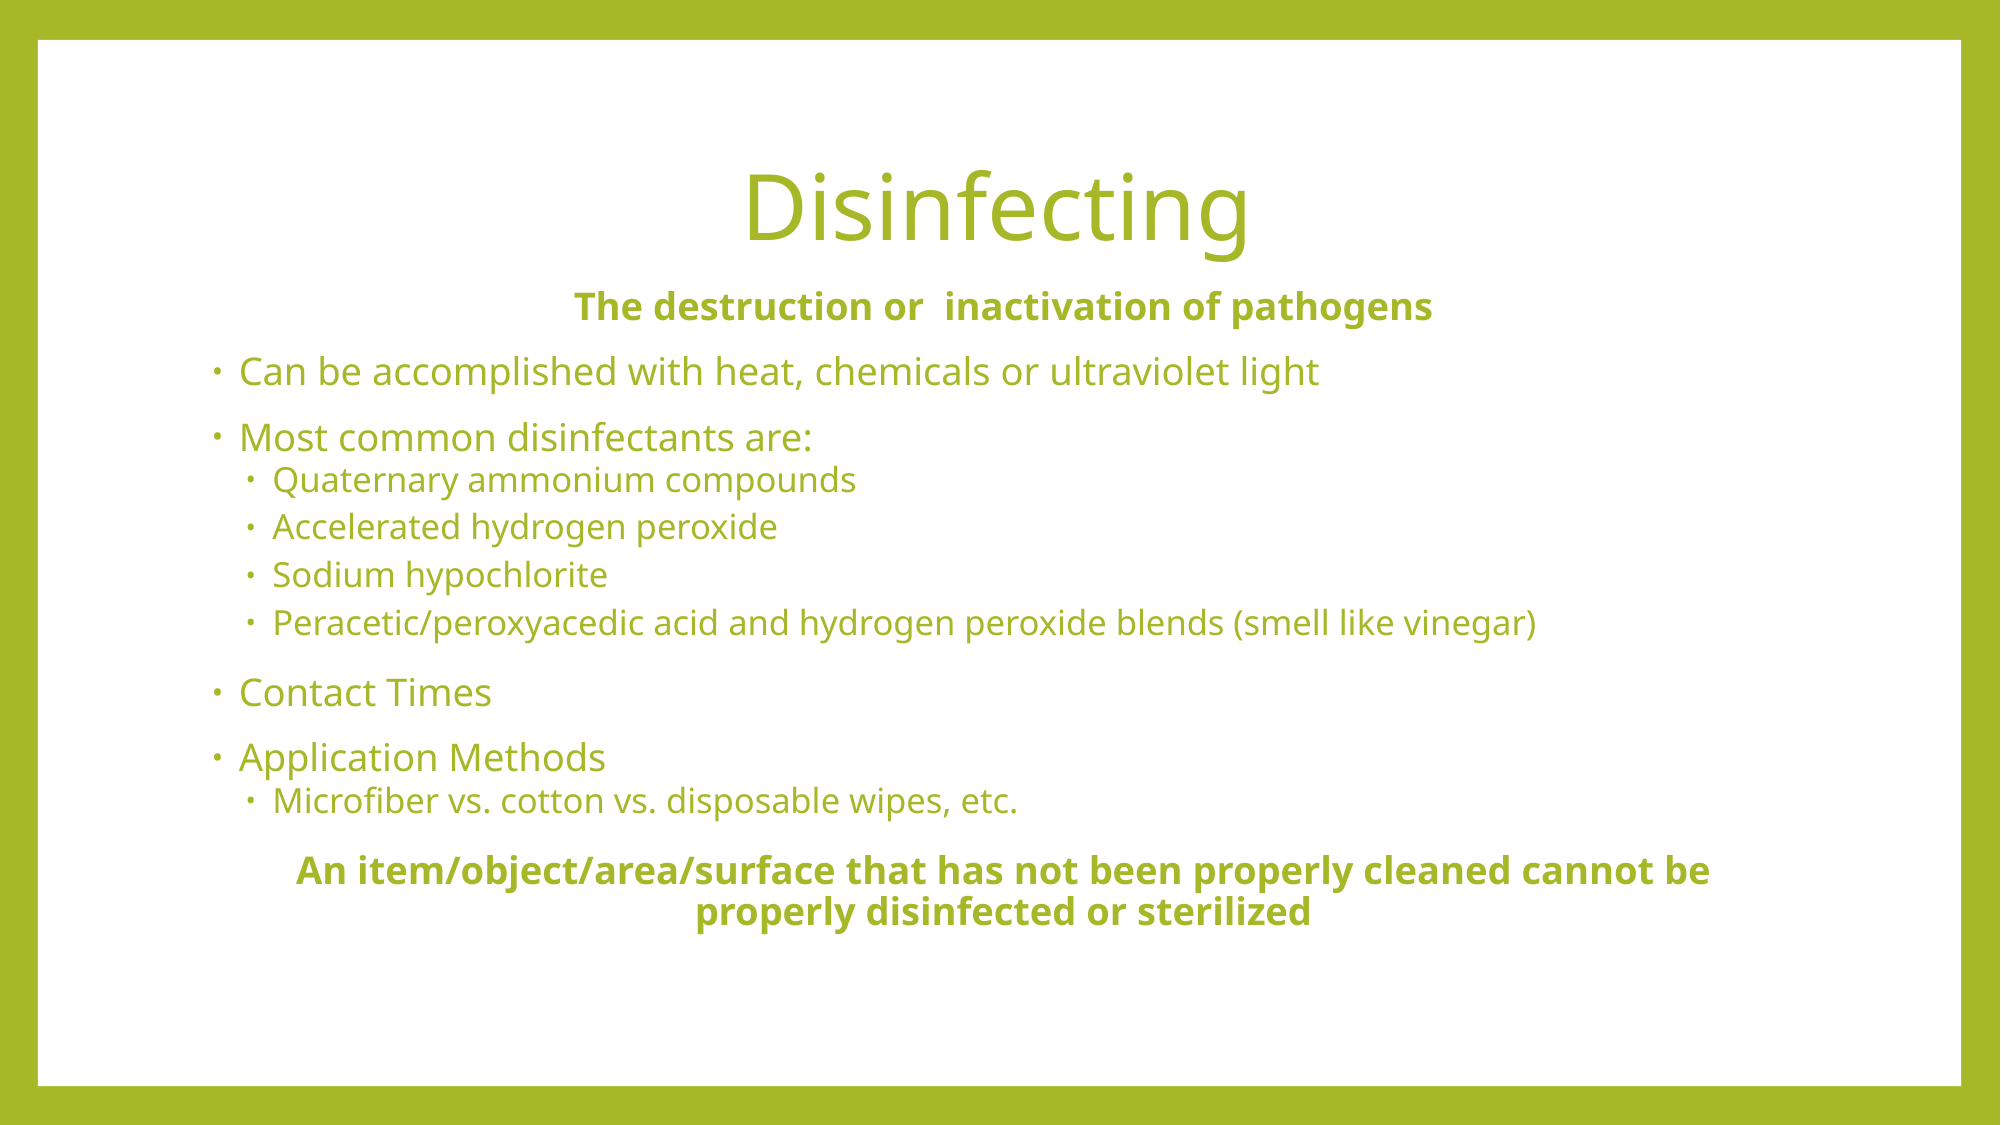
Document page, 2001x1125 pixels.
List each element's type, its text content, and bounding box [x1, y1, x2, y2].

list The destruction or inactivation of pathogens Can be accomplished with heat, chemicals or ultraviolet light Most common disinfectants are: Quaternary ammonium compounds Accelerated hydrogen peroxide Sodium hypochlorite Peracetic/peroxyacedic acid and hydrogen peroxide blends (smell like vinegar) Contact Times Application Methods Microfiber vs. cotton vs. disposable wipes, etc. An item/object/area/surface that has not been properly cleaned cannot be properly disinfected or sterilized [190, 280, 1810, 943]
title Disinfecting [187, 99, 1808, 323]
